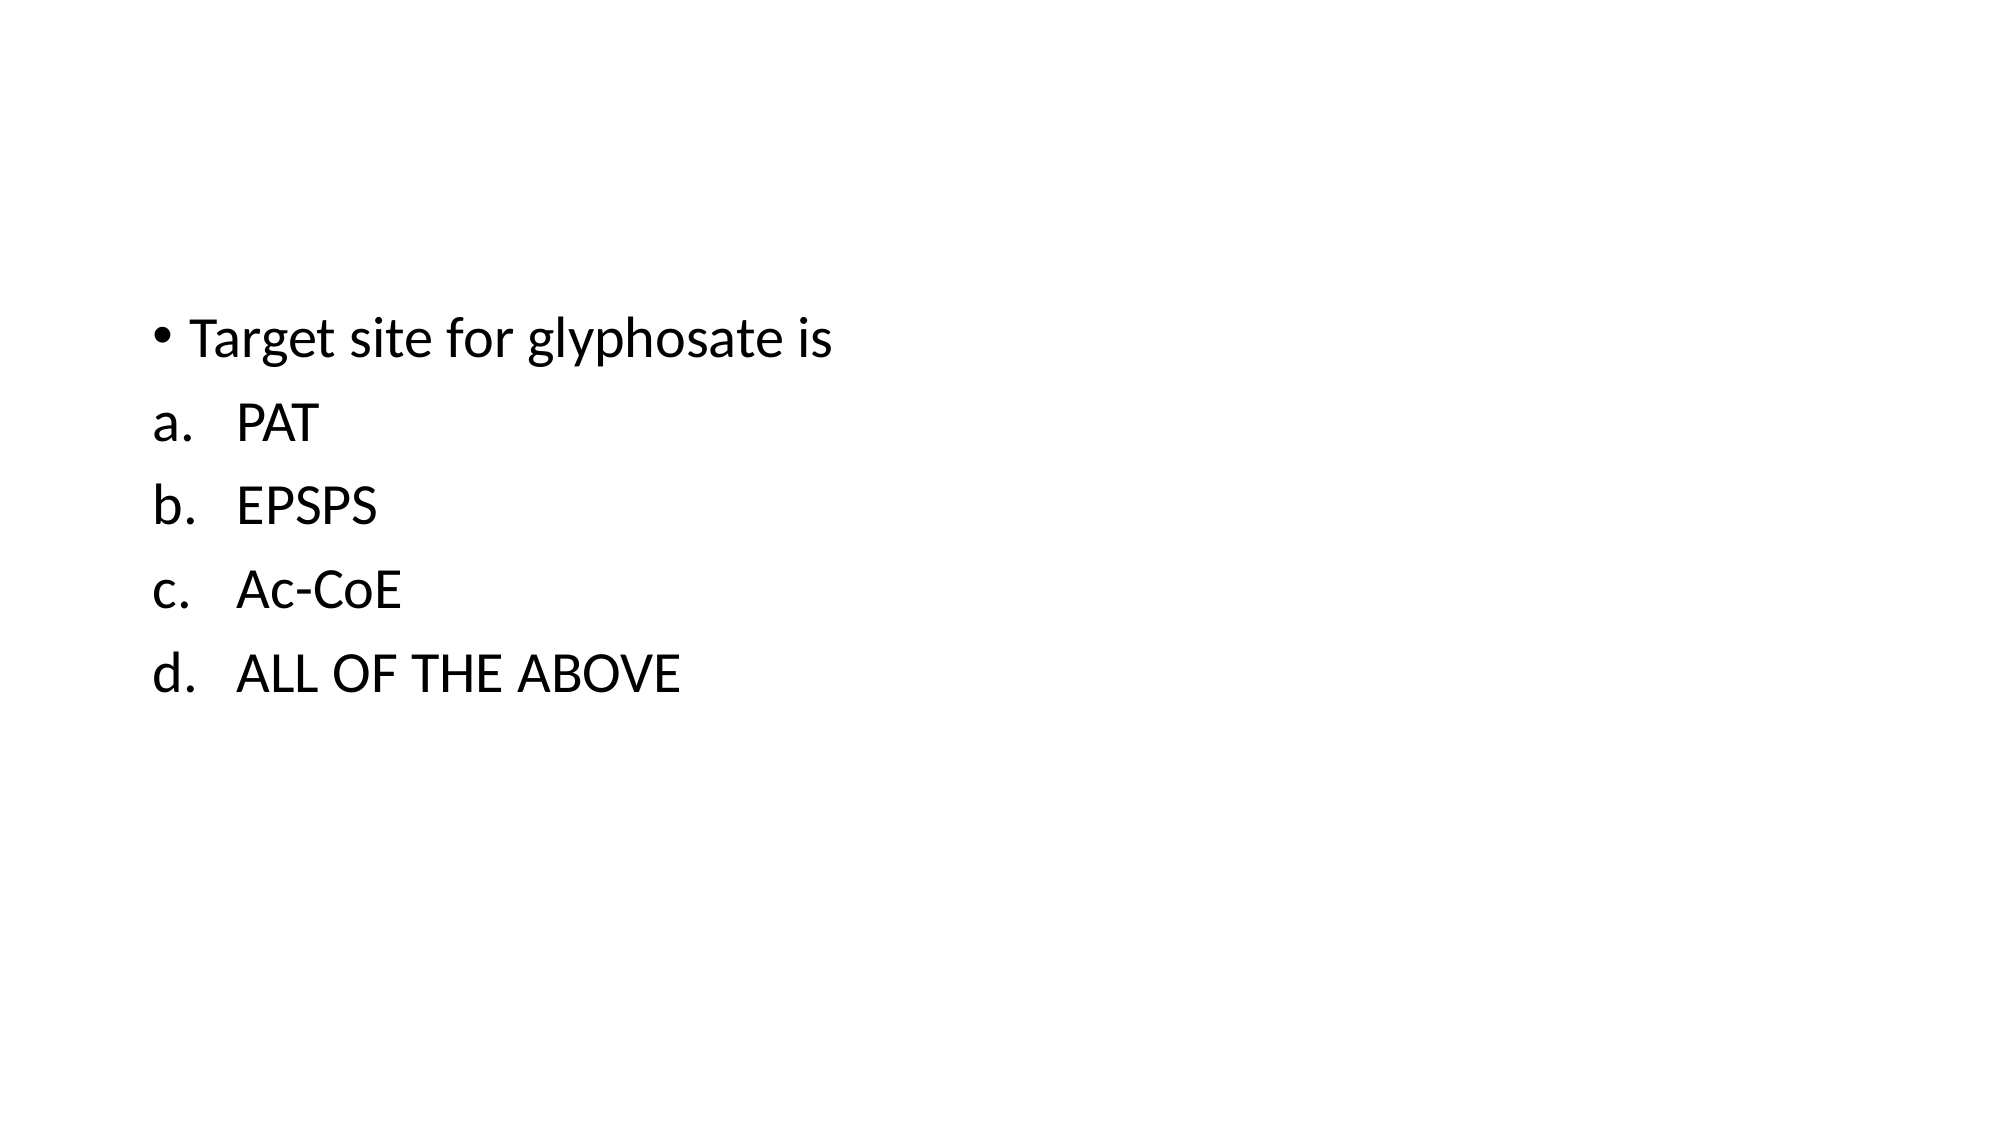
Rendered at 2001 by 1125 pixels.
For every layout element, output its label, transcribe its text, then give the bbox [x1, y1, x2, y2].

list Target site for glyphosate is PAT EPSPS Ac-CoE ALL OF THE ABOVE [137, 299, 1863, 1014]
